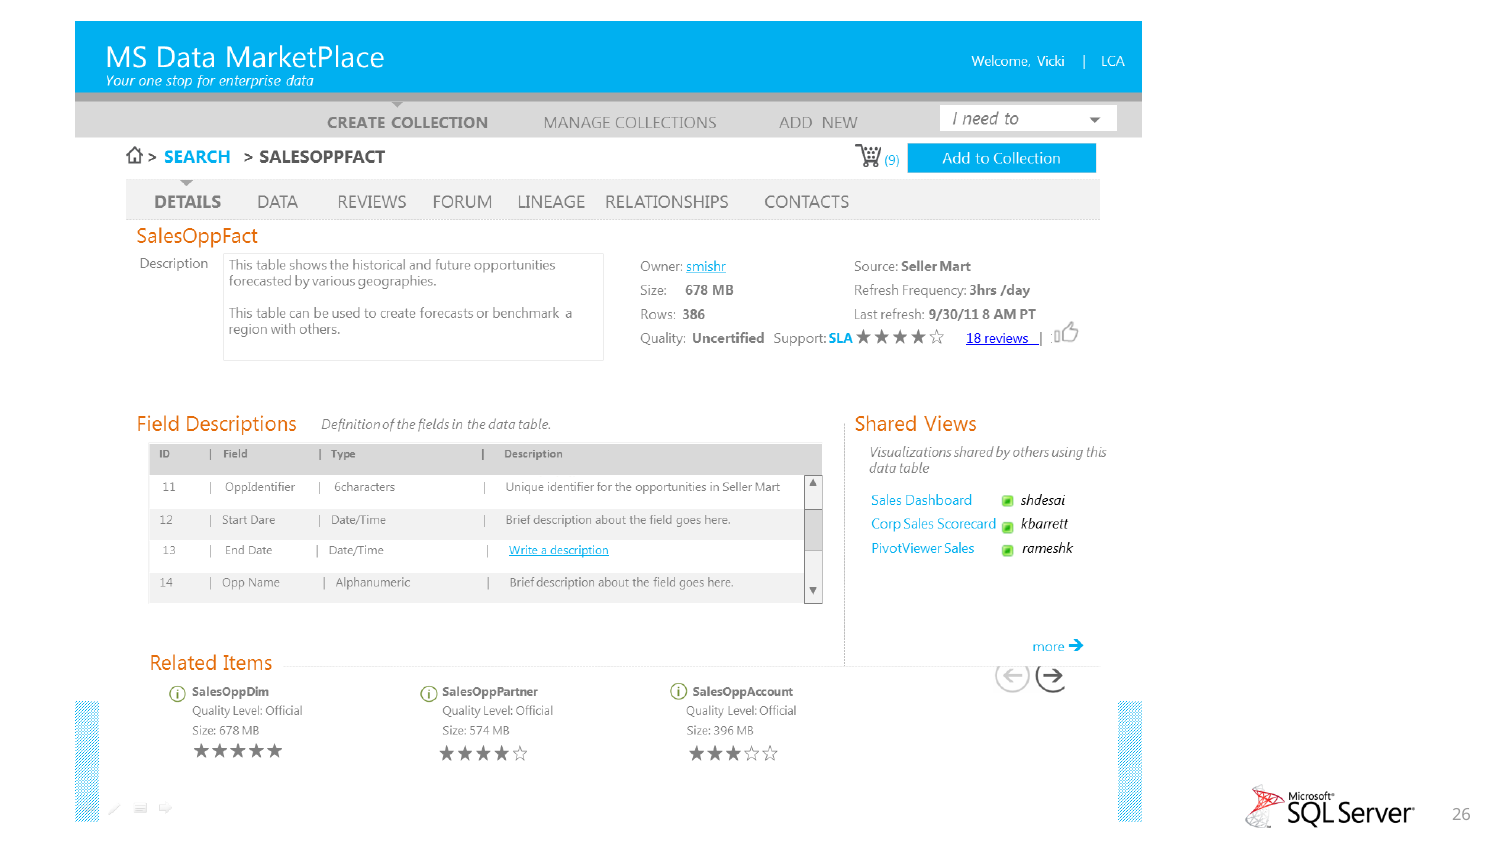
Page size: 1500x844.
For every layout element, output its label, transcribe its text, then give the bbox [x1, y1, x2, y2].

picture [1245, 784, 1415, 828]
slide_number 26 [1425, 792, 1486, 838]
picture [320, 47, 330, 66]
picture [77, 724, 89, 736]
picture [134, 47, 145, 56]
picture [281, 46, 286, 66]
picture [228, 47, 232, 66]
picture [108, 47, 113, 66]
picture [193, 49, 200, 66]
picture [140, 57, 145, 66]
picture [124, 47, 129, 66]
picture [74, 93, 1142, 823]
picture [308, 49, 315, 66]
picture [159, 47, 171, 66]
picture [82, 803, 94, 812]
picture [1128, 753, 1142, 778]
picture [77, 779, 89, 794]
picture [243, 47, 249, 66]
